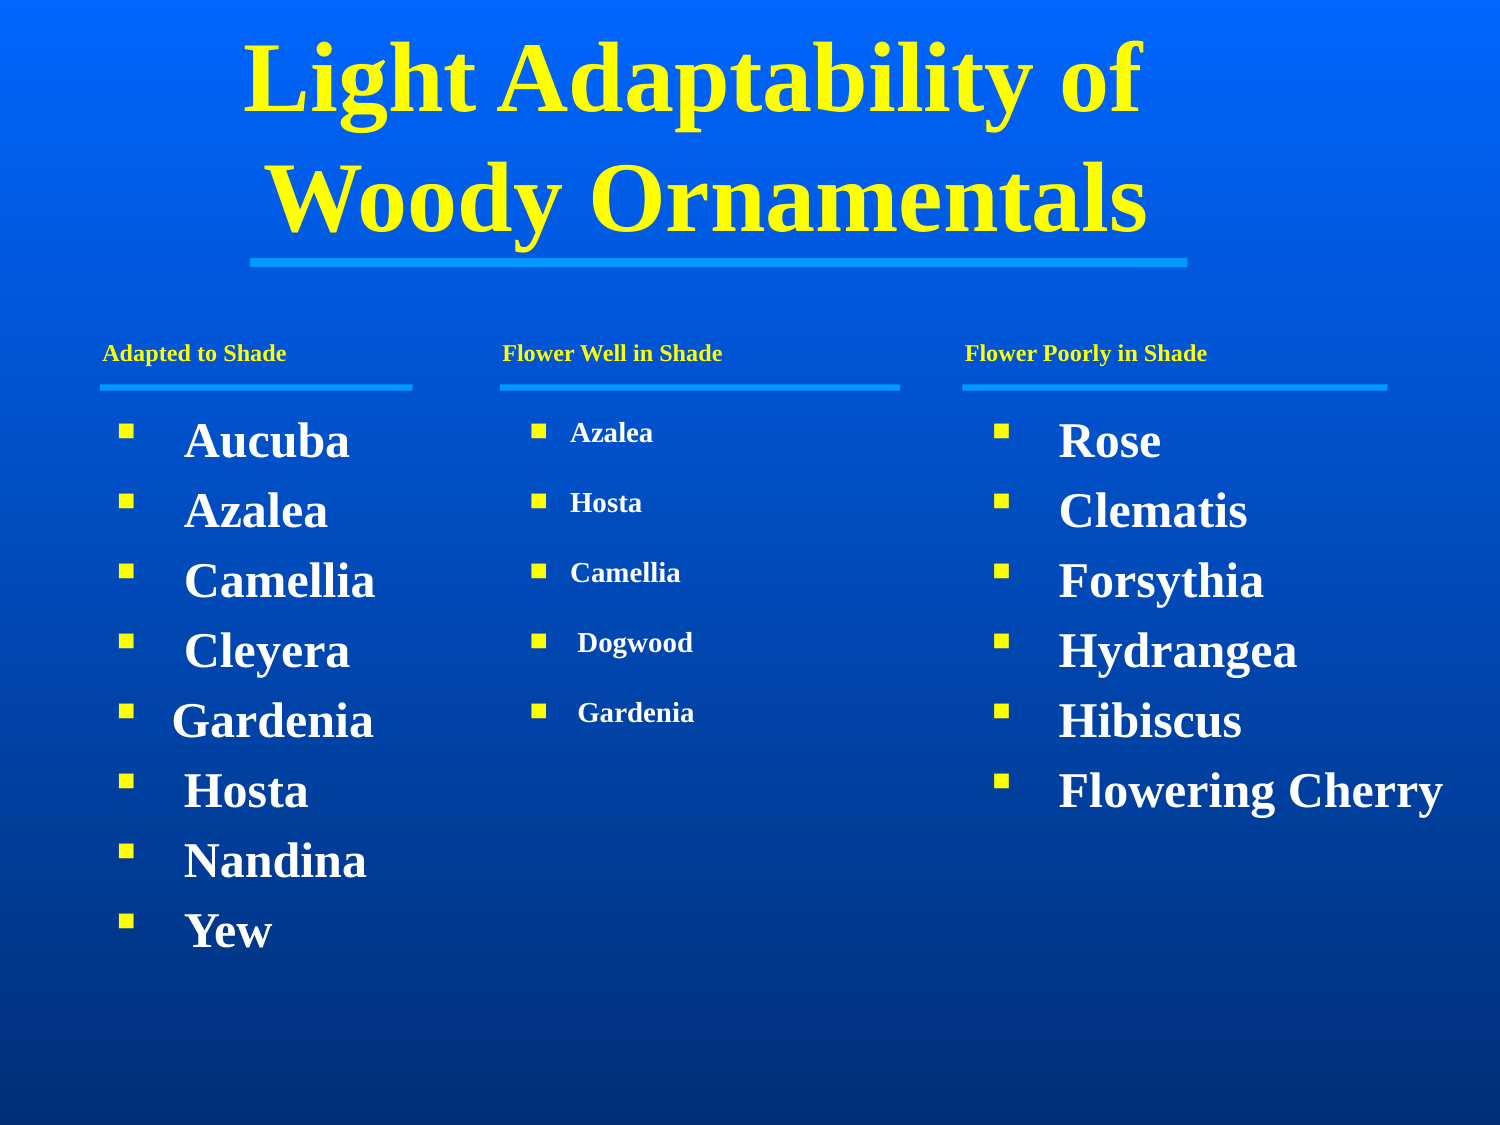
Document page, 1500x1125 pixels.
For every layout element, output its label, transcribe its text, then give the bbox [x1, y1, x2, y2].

text_box Flower Well in Shade [487, 324, 950, 390]
list Aucuba Azalea Camellia Cleyera Gardenia Hosta Nandina Yew [99, 399, 400, 1075]
list Rose Clematis Forsythia Hydrangea Hibiscus Flowering Cherry [975, 399, 1500, 1075]
text_box Flower Poorly in Shade [950, 324, 1425, 390]
text_box Adapted to Shade [87, 324, 487, 390]
text_box Azalea Hosta Camellia Dogwood Gardenia [512, 399, 838, 868]
title Light Adaptability of Woody Ornamentals [0, 37, 1500, 225]
text_box [962, 399, 1450, 547]
